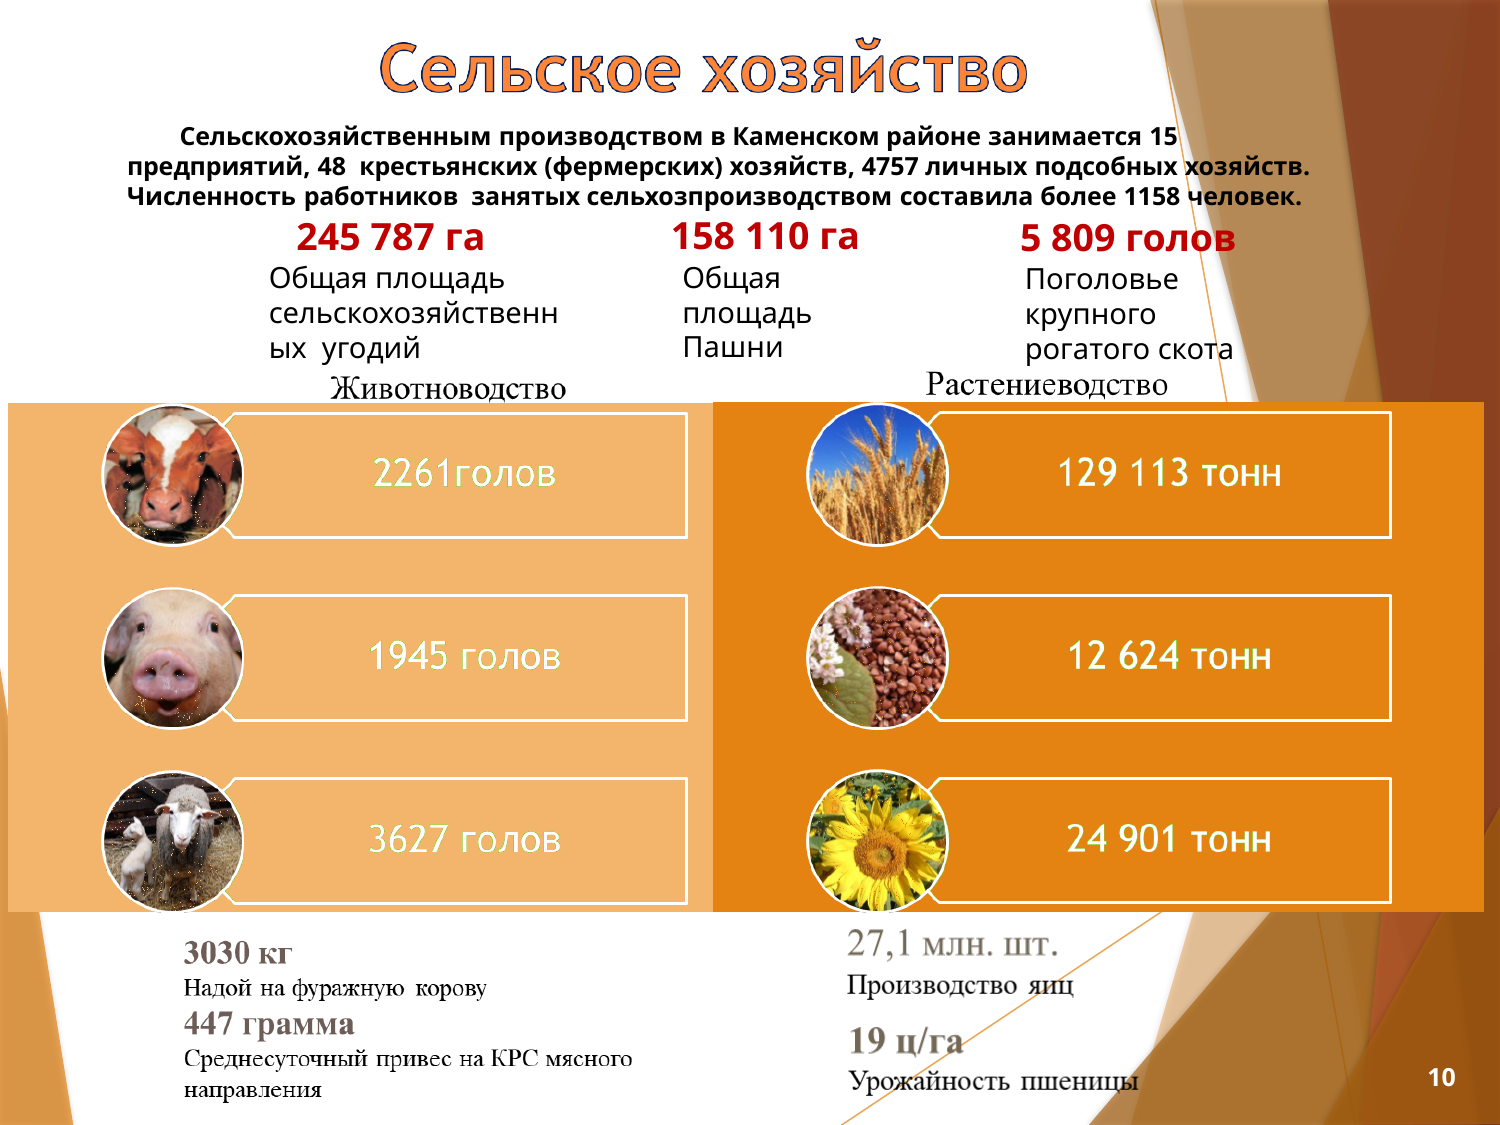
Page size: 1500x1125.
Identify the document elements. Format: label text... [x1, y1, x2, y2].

text_box 158 110 га Общая площадь Пашни [668, 206, 899, 364]
picture [7, 350, 1485, 1116]
text_box Сельскохозяйственным производством в Каменском районе занимается 15 предприятий, 48 крестьянских (фермерских) хозяйств, 4757 личных подсобных хозяйств. Численность работников занятых сельхозпроизводством составила более 1158 человек. [125, 118, 1342, 211]
picture [161, 918, 770, 1120]
picture [380, 36, 1028, 94]
text_box 245 787 га [281, 205, 528, 266]
text_box 10 [1425, 1059, 1460, 1091]
text_box Общая площадь сельскохозяйственных угодий [172, 256, 581, 364]
text_box 5 809 голов Поголовье крупного рогатого скота [1017, 212, 1299, 349]
